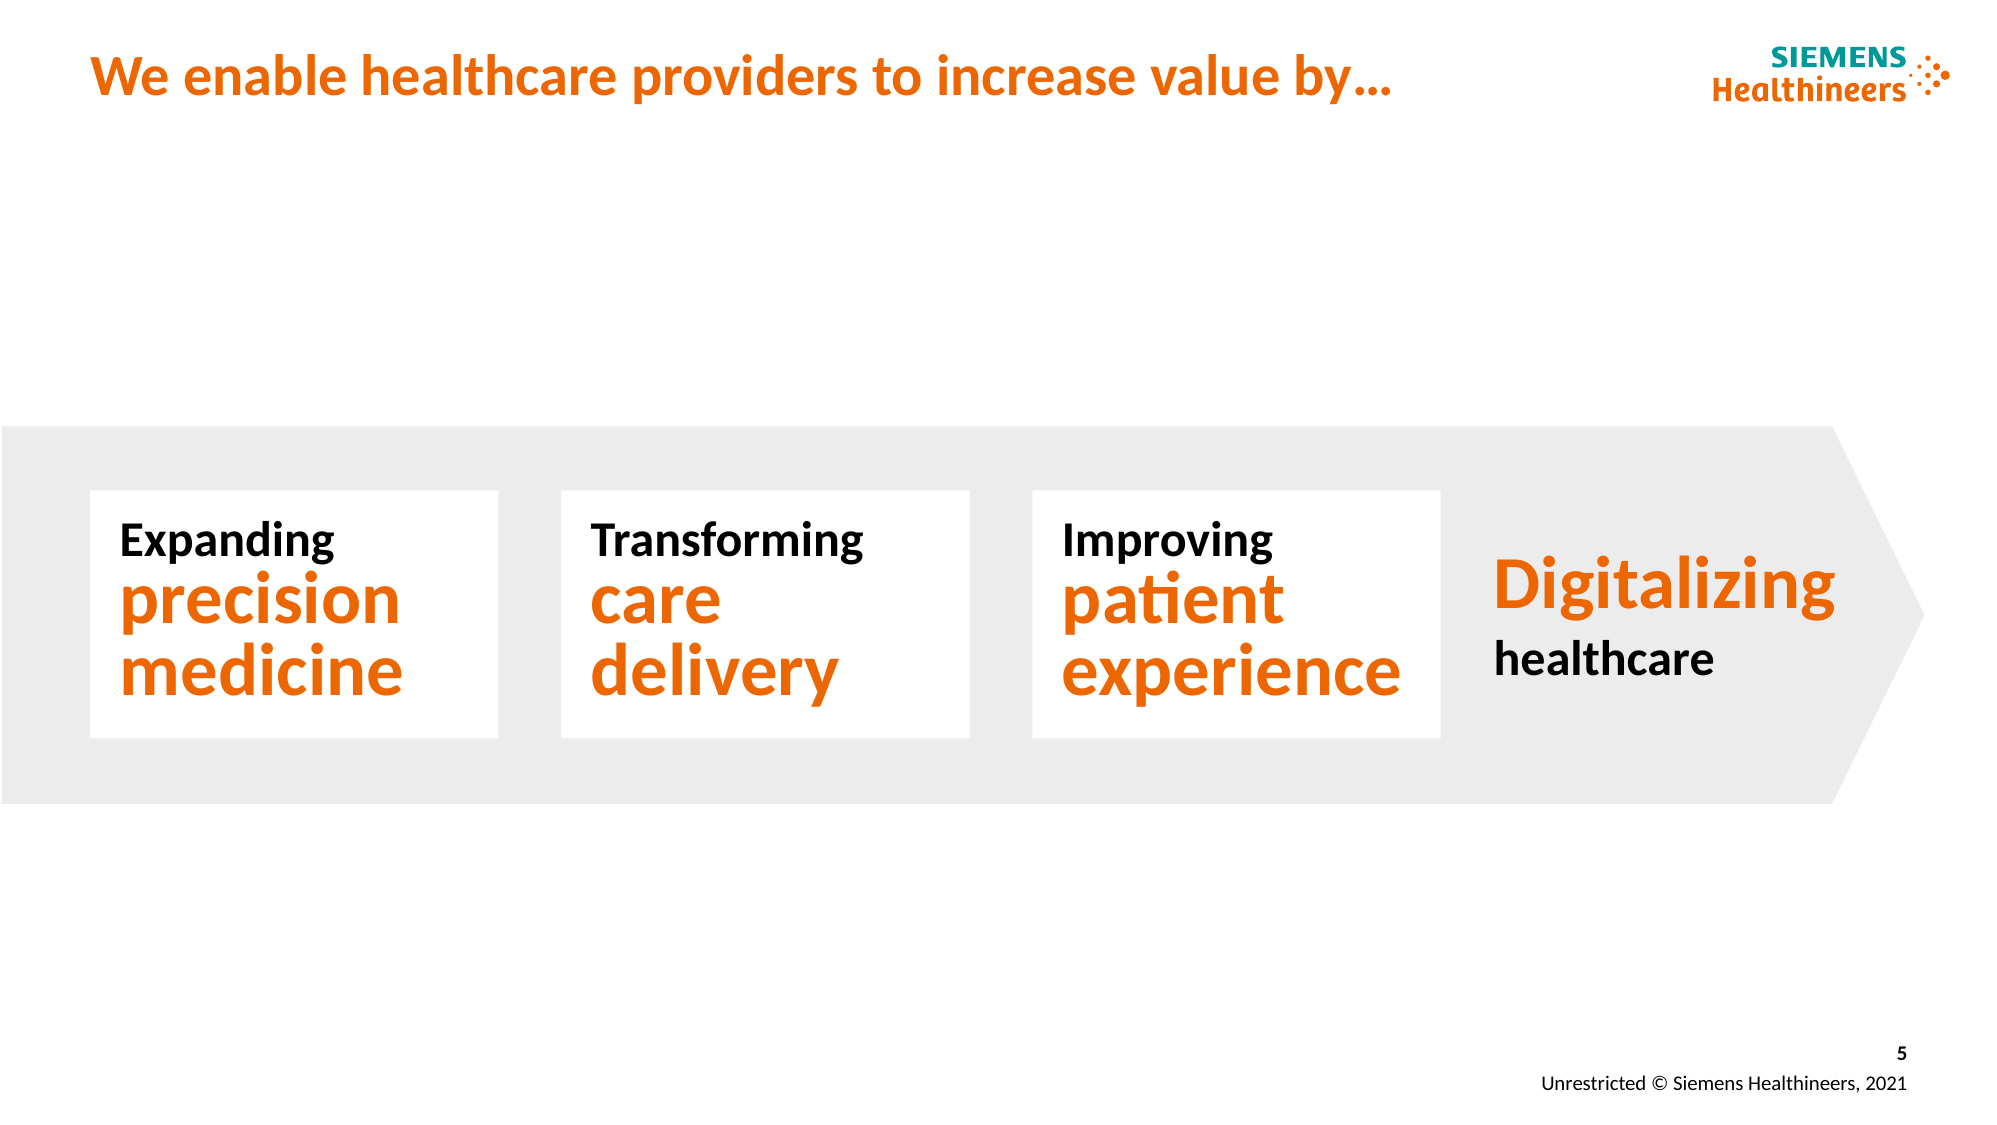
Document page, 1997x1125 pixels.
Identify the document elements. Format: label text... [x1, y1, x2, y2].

text_box [0, 424, 1927, 807]
title We enable healthcare providers to increase value by… [90, 37, 1610, 173]
text_box Digitalizing healthcare [1493, 560, 1867, 668]
text_box Expanding precision medicine [88, 488, 501, 740]
text_box Improving patient experience [1030, 488, 1443, 740]
text_box Transforming care delivery [559, 488, 972, 740]
